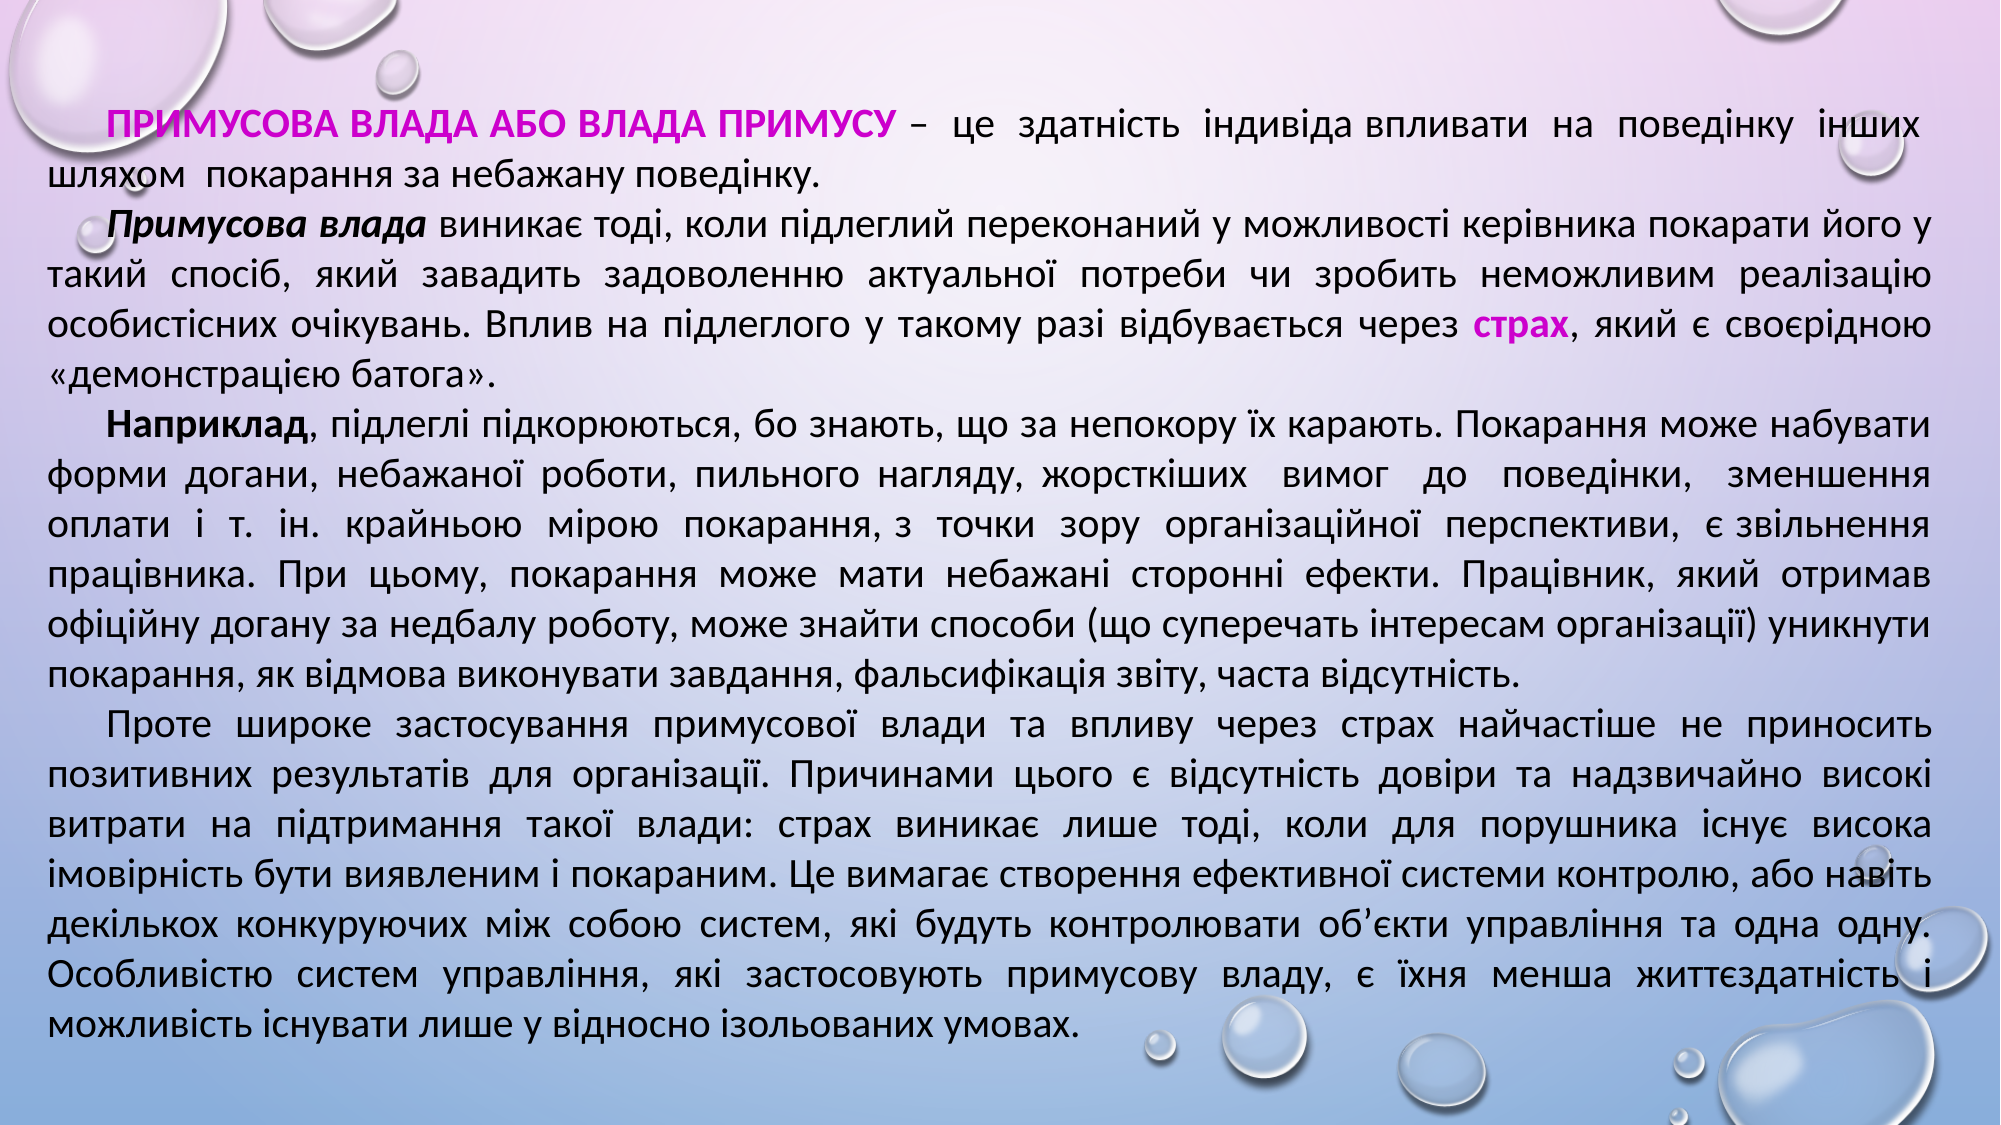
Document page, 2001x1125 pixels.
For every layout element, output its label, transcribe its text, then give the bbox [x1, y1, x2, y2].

picture [0, 0, 2000, 1125]
text_box ПРИМУСОВА ВЛАДА АБО ВЛАДА ПРИМУСУ – це здатність індивіда впливати на поведінку інших шляхом покарання за небажану поведінку. Примусова влада виникає тоді, коли підлеглий переконаний у можливості керівника покарати його у такий спосіб, який завадить задоволенню актуальної потреби чи зробить неможливим реалізацію особистісних очікувань. Вплив на підлеглого у такому разі відбувається через страх, який є своєрідною «демонстрацією батога». Наприклад, підлеглі підкорюються, бо знають, що за непокору їх карають. Покарання може набувати форми догани, небажаної роботи, пильного нагляду, жорсткіших вимог до поведінки, зменшення оплати і т. ін. крайньою мірою покарання, з точки зору організаційної перспективи, є звільнення працівника. При цьому, покарання може мати небажані сторонні ефекти. Працівник, який отримав офіційну догану за недбалу роботу, може знайти способи (що суперечать інтересам організації) уникнути покарання, як відмова виконувати завдання, фальсифікація звіту, часта відсутність. Проте широке застосування примусової влади та впливу через страх найчастіше не приносить позитивних результатів для організації. Причинами цього є відсутність довіри та надзвичайно високі витрати на підтримання такої влади: страх виникає лише тоді, коли для порушника існує висока імовірність бути виявленим і покараним. Це вимагає створення ефективної системи контролю, або навіть декількох конкуруючих між собою систем, які будуть контролювати об’єкти управління та одна одну. Особливістю систем управління, які застосовують примусову владу, є їхня менша життєздатність і можливість існувати лише у відносно ізольованих умовах. [32, 88, 1948, 1054]
